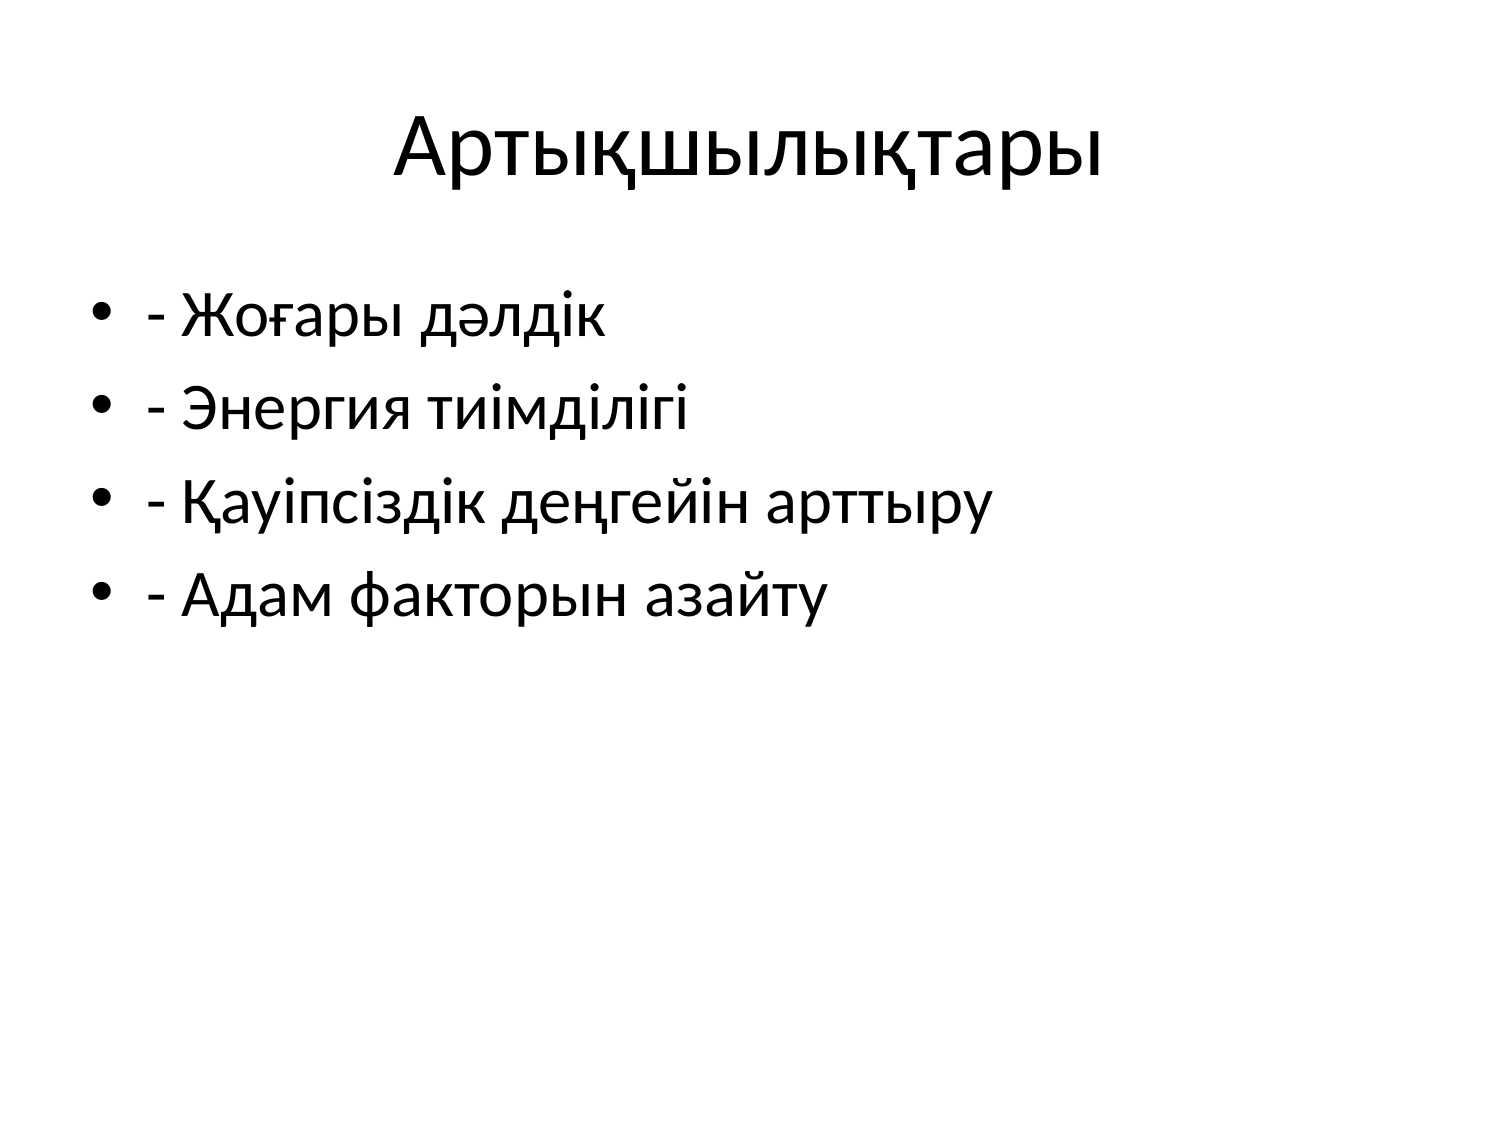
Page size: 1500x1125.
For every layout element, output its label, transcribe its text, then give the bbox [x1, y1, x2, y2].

list - Жоғары дәлдік - Энергия тиімділігі - Қауіпсіздік деңгейін арттыру - Адам факторын азайту [75, 262, 1425, 1005]
title Артықшылықтары [75, 45, 1425, 233]
